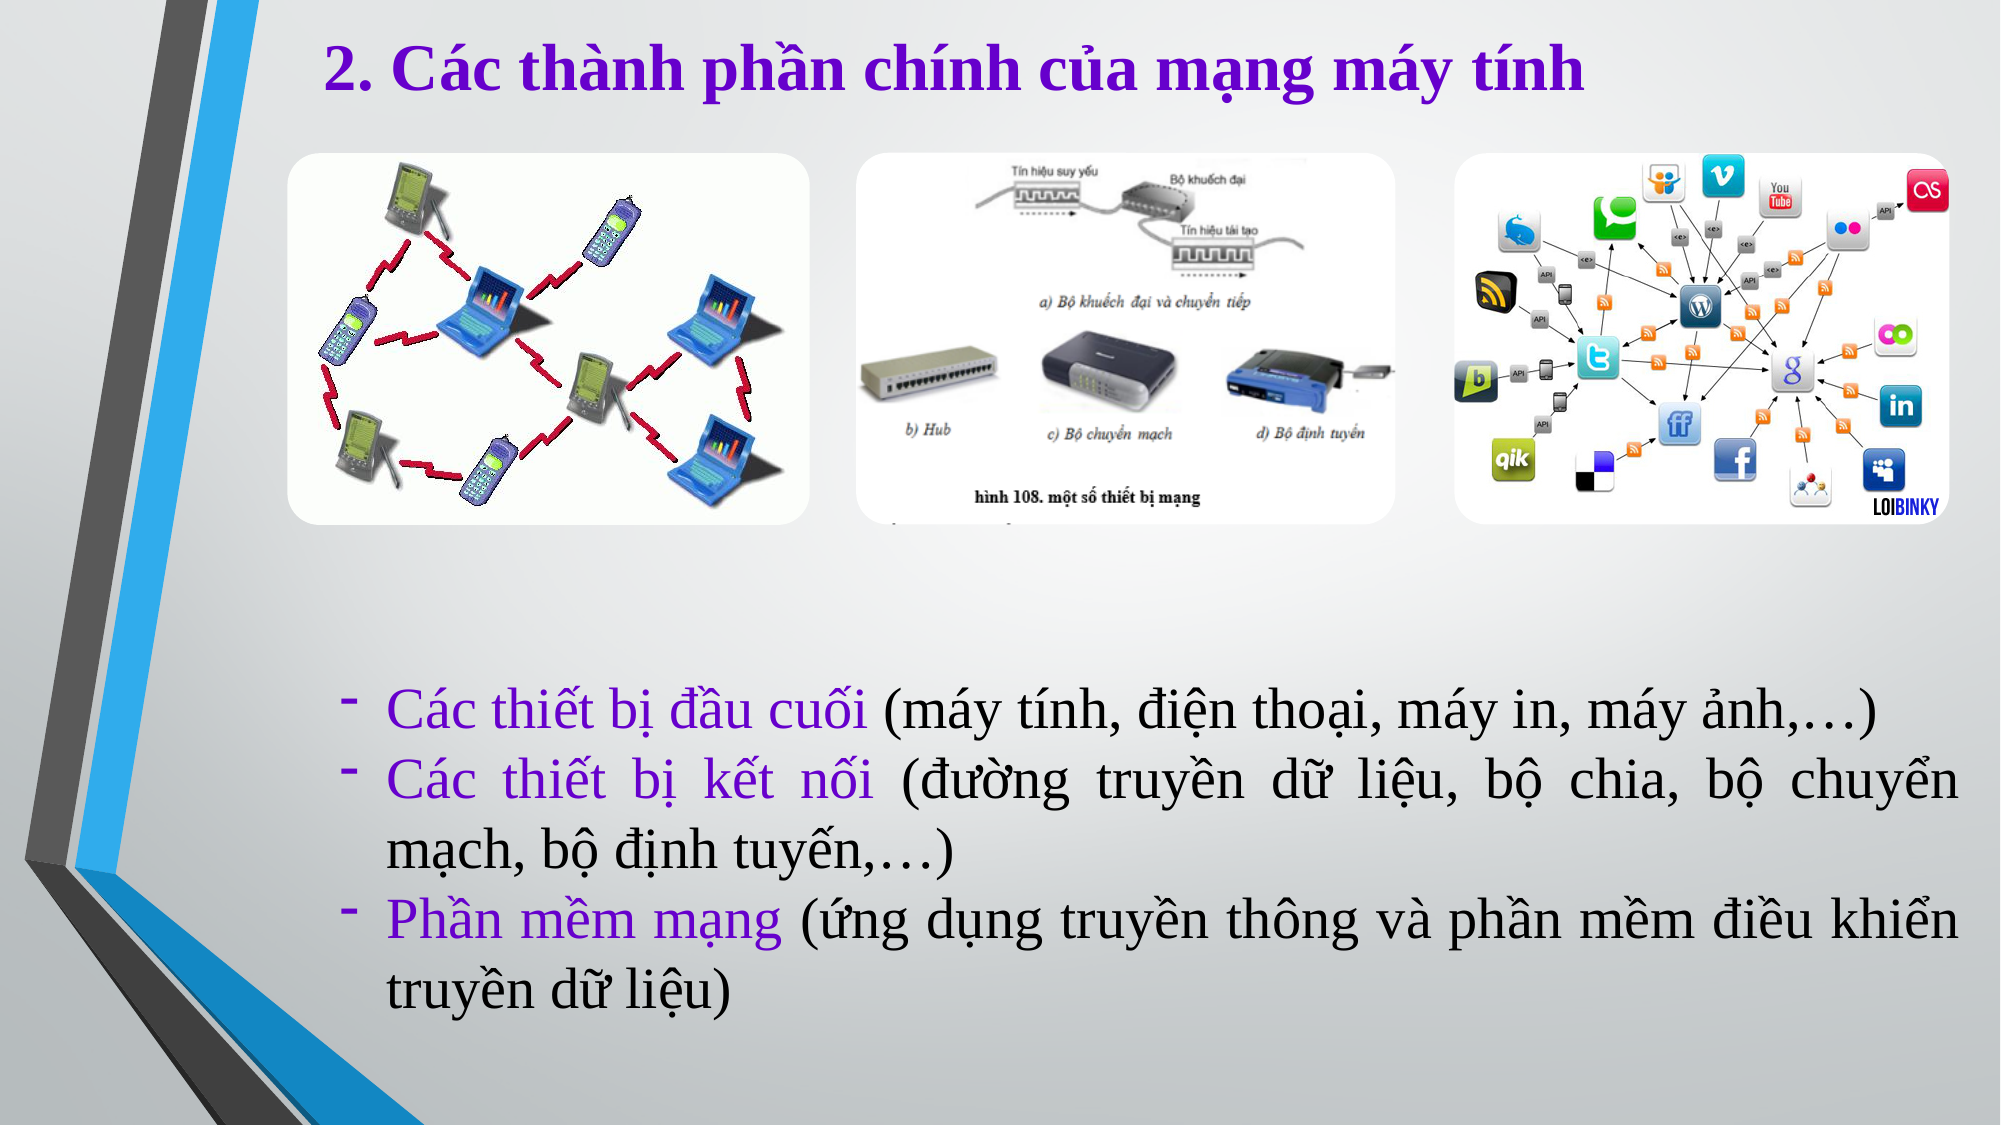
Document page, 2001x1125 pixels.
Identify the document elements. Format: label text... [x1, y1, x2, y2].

picture [1454, 152, 1950, 525]
text_box 2. Các thành phần chính của mạng máy tính [309, 16, 1603, 112]
picture [287, 152, 810, 526]
picture [855, 152, 1396, 525]
text_box Các thiết bị đầu cuối (máy tính, điện thoại, máy in, máy ảnh,…) Các thiết bị kết nối (đường truyền dữ liệu, bộ chia, bộ chuyển mạch, bộ định tuyến,…) Phần mềm mạng (ứng dụng truyền thông và phần mềm điều khiển truyền dữ liệu) [324, 662, 1975, 1028]
